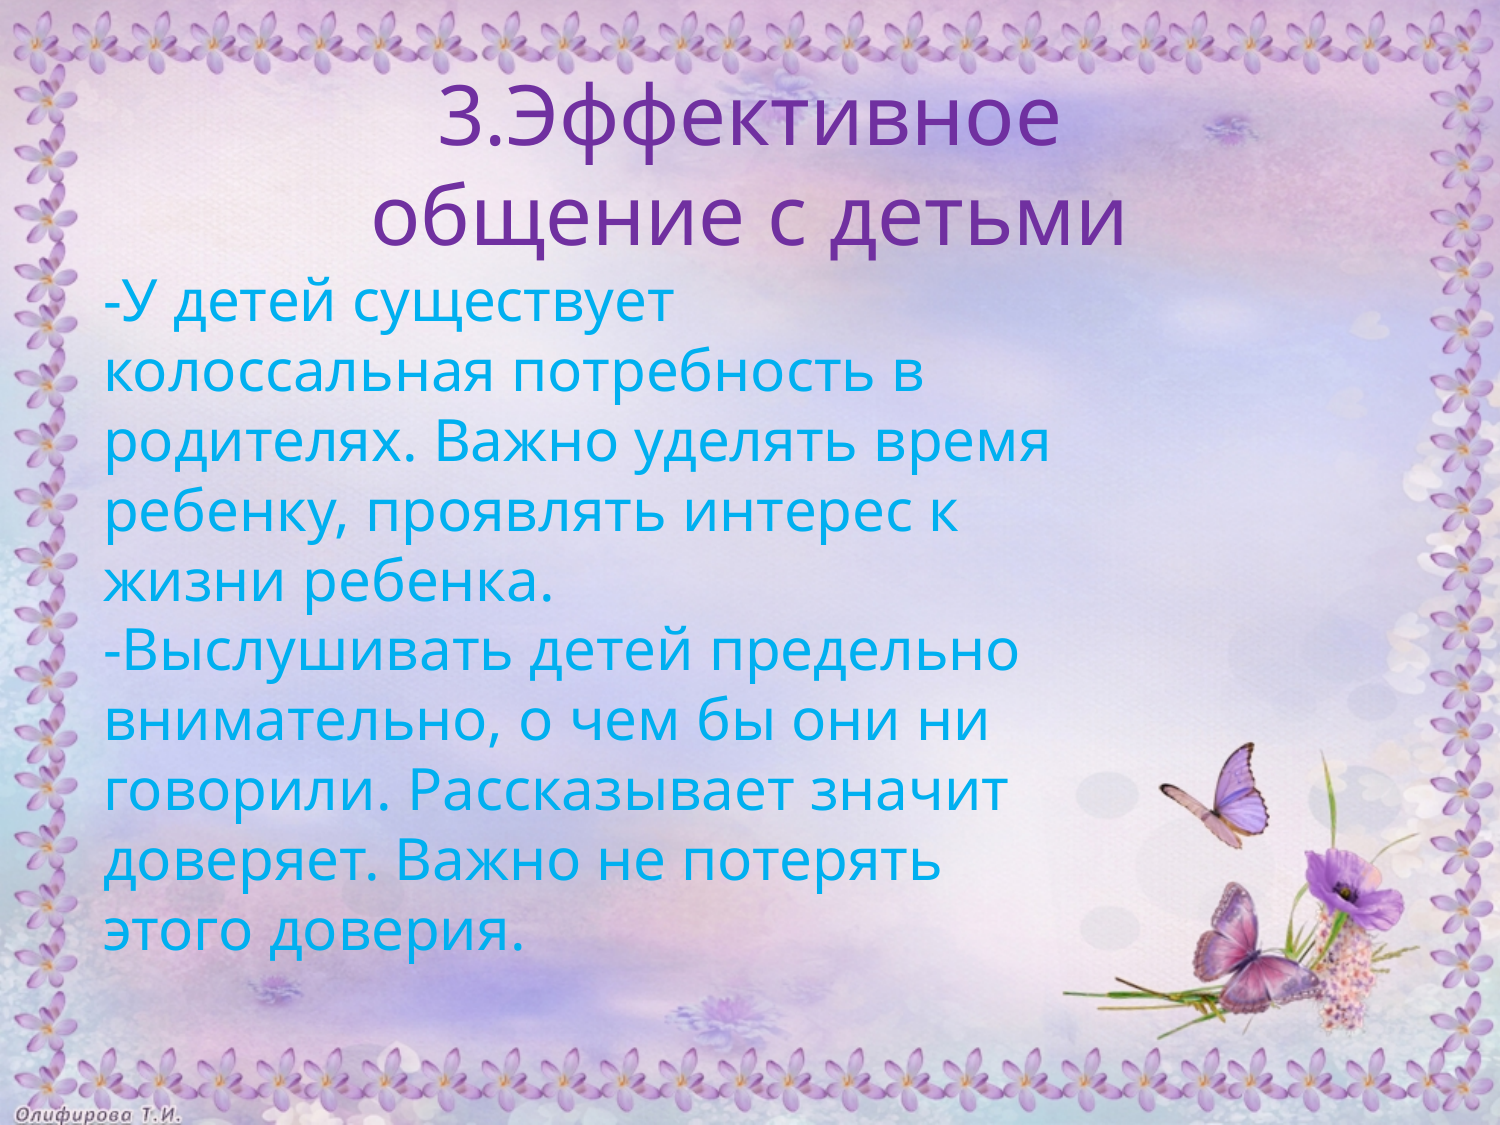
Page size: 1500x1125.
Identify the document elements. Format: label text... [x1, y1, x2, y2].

text_box -У детей существует колоссальная потребность в родителях. Важно уделять время ребенку, проявлять интерес к жизни ребенка. -Выслушивать детей предельно внимательно, о чем бы они ни говорили. Рассказывает значит доверяет. Важно не потерять этого доверия. [88, 255, 1081, 970]
text_box 3.Эффективное общение с детьми [230, 54, 1270, 270]
picture [0, 0, 1500, 1125]
